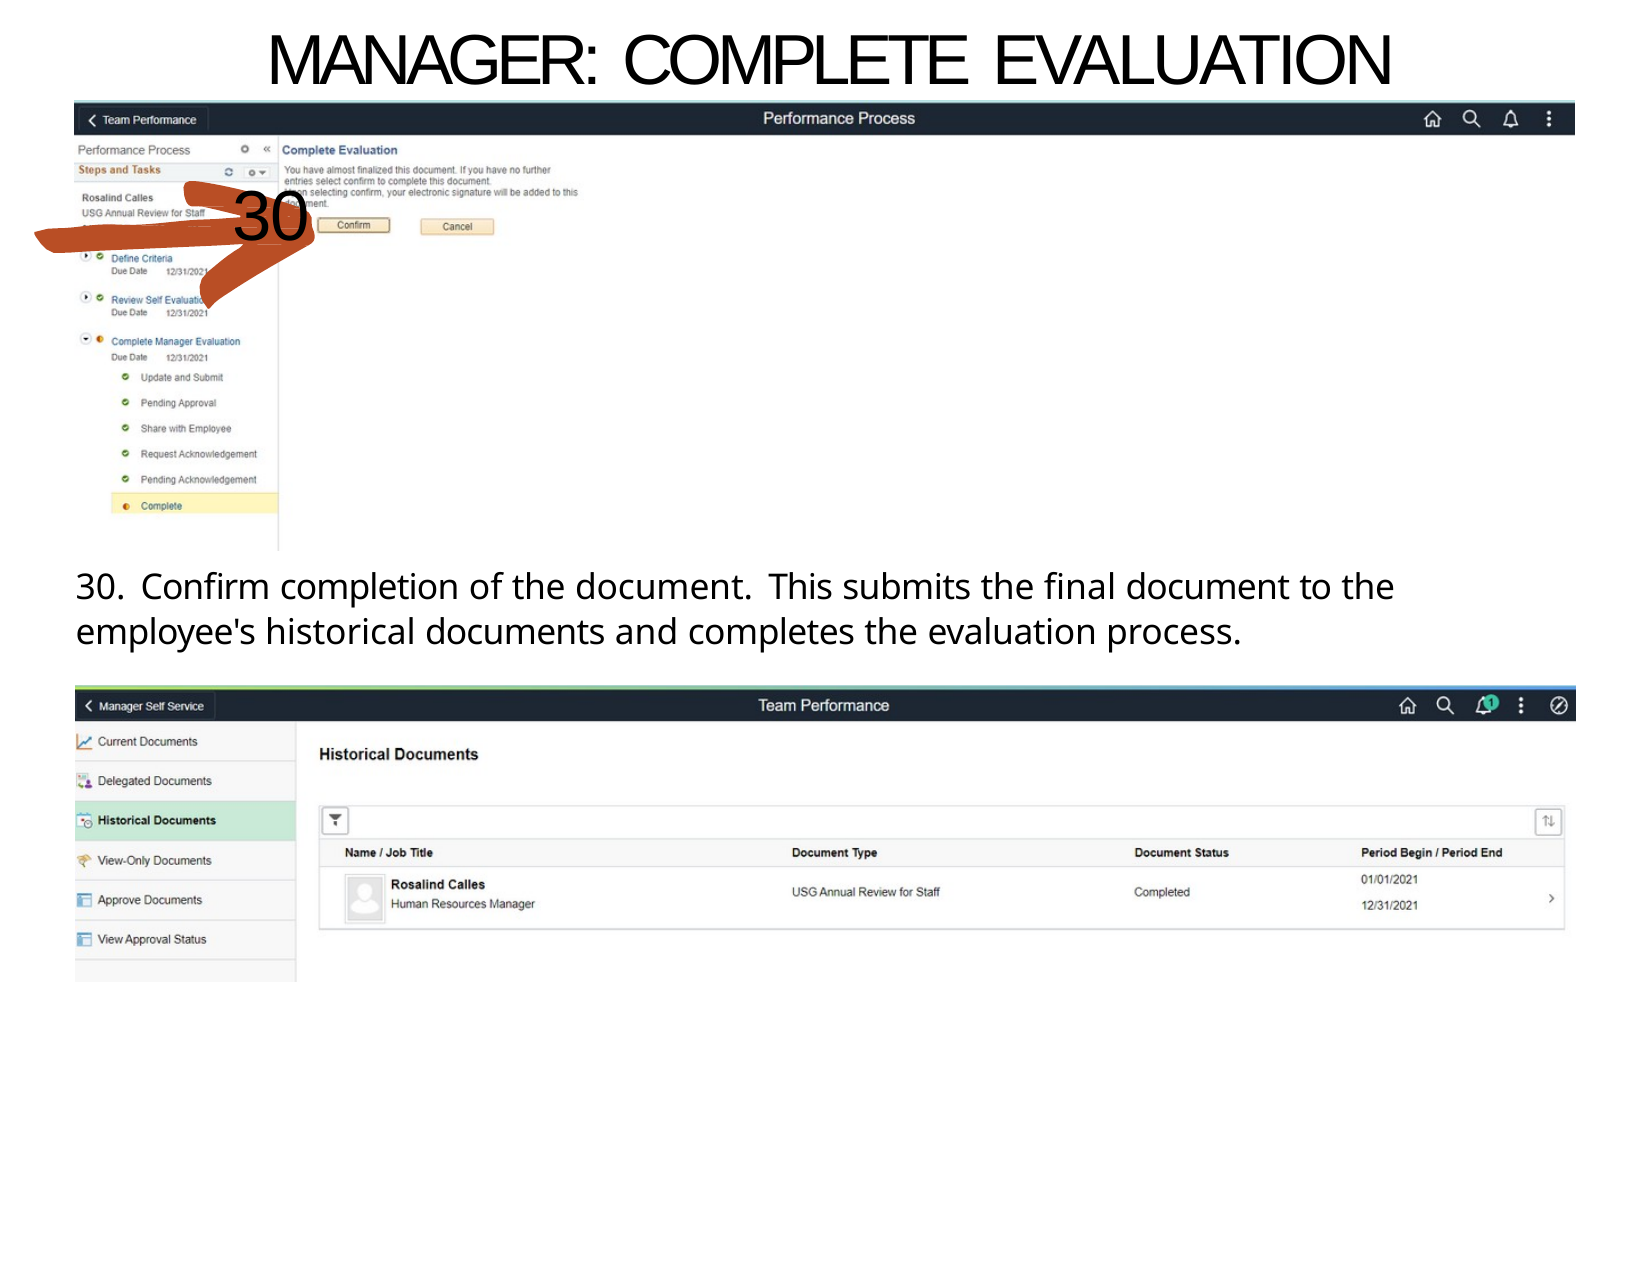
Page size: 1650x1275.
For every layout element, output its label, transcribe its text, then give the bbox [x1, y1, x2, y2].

text_box [34, 227, 69, 253]
text_box 30. Confirm completion of the document. This submits the final document to the employee's historical documents and completes the evaluation process. [73, 561, 1500, 652]
title MANAGER: COMPLETE EVALUATION [84, 3, 1566, 98]
picture [74, 685, 1576, 982]
picture [74, 100, 1575, 551]
